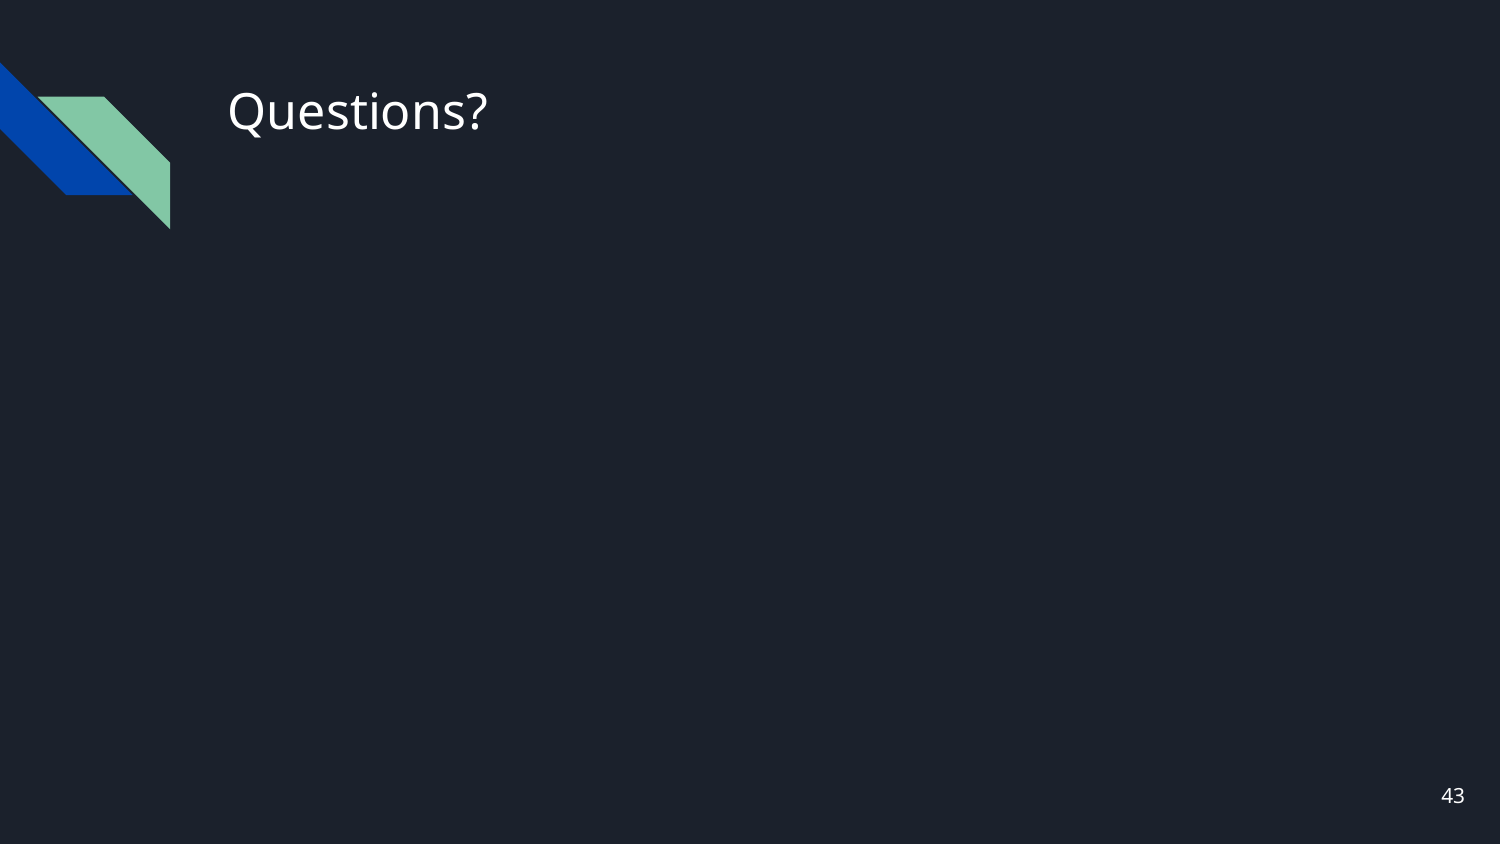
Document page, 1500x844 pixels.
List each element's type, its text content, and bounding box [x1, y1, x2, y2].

slide_number ‹#› [1389, 764, 1480, 830]
title Questions? [212, 64, 1368, 215]
